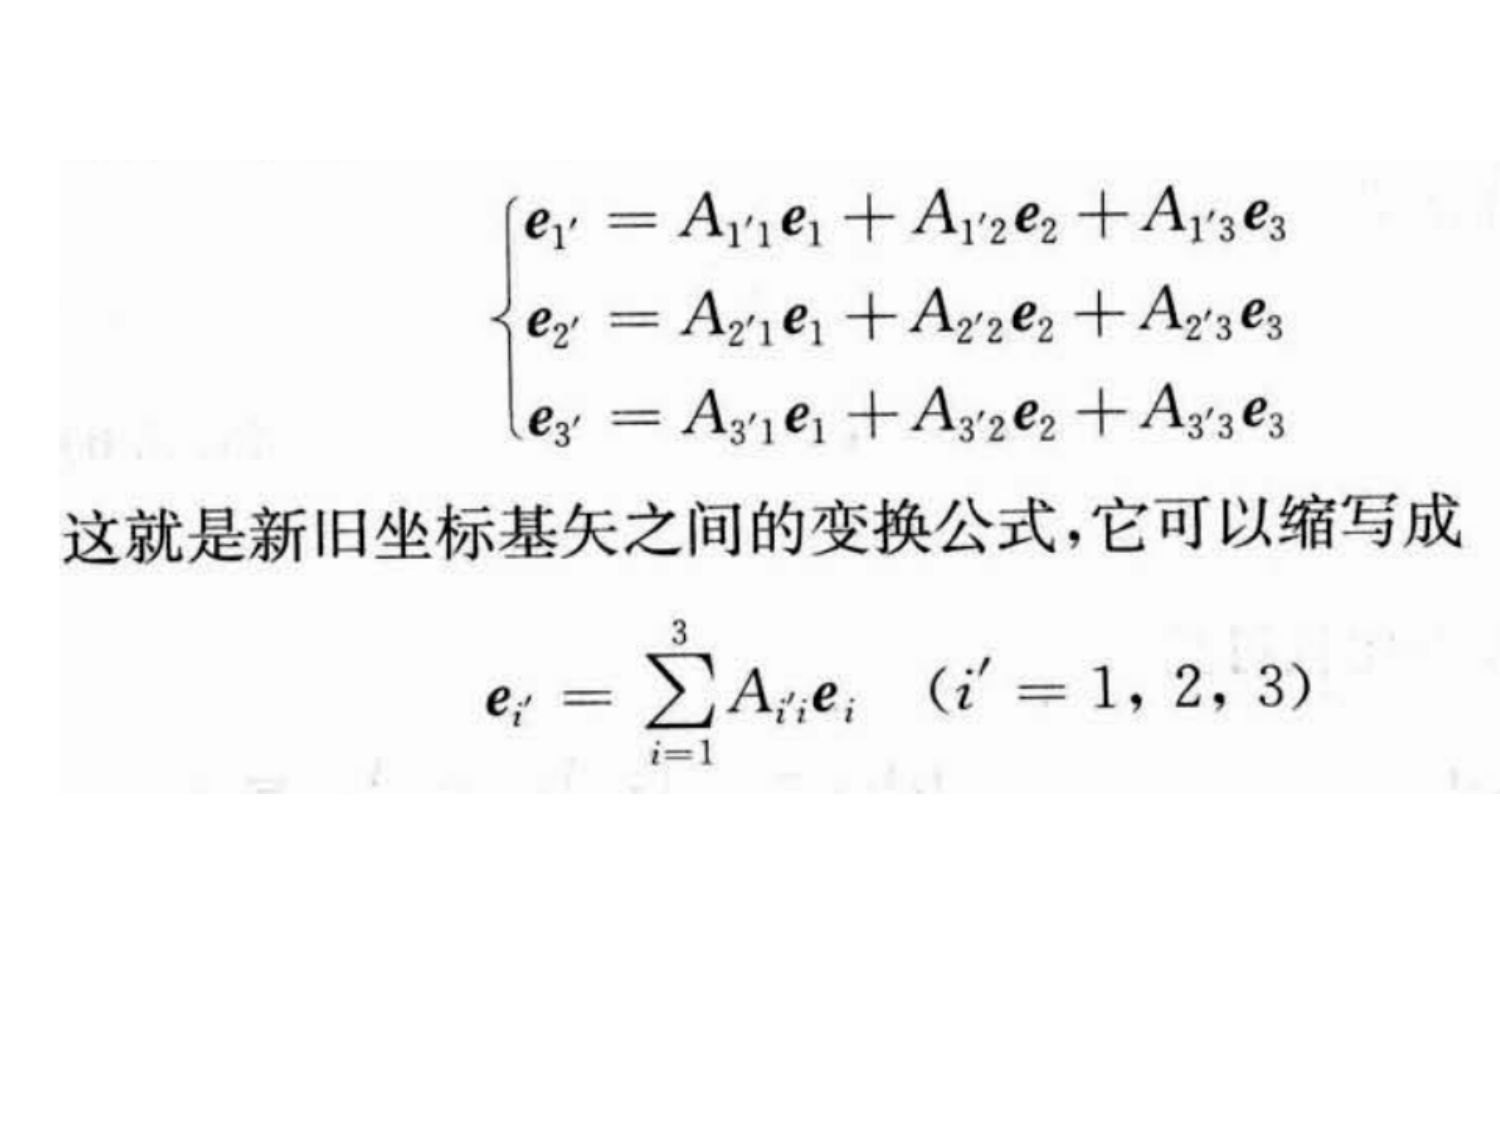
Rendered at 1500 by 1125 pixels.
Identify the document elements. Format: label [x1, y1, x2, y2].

picture [59, 160, 1500, 794]
